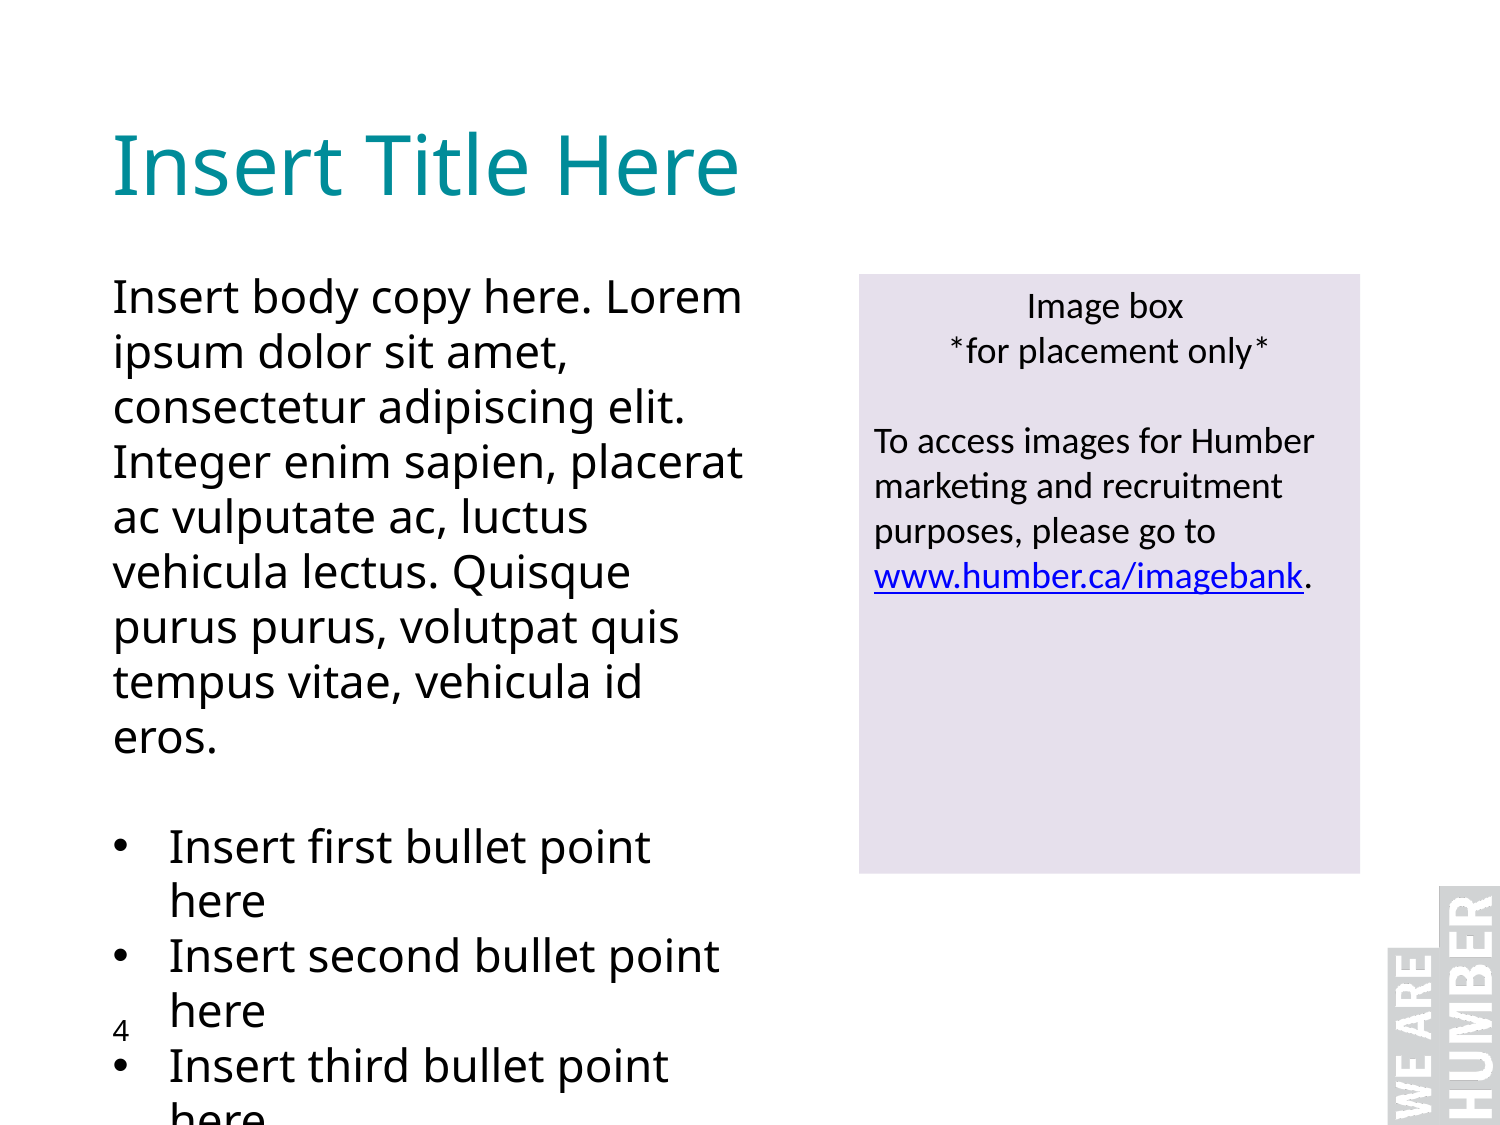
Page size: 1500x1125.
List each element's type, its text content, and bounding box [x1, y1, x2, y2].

text_box Insert Title Here Insert body copy here. Lorem ipsum dolor sit amet, consectetur adipiscing elit. Integer enim sapien, placerat ac vulputate ac, luctus vehicula lectus. Quisque purus purus, volutpat quis tempus vitae, vehicula id eros. Insert first bullet point here Insert second bullet point here Insert third bullet point here Insert fourth bullet point here [112, 112, 750, 1125]
text_box Image box *for placement only* To access images for Humber marketing and recruitment purposes, please go to www.humber.ca/imagebank. [859, 274, 1361, 874]
